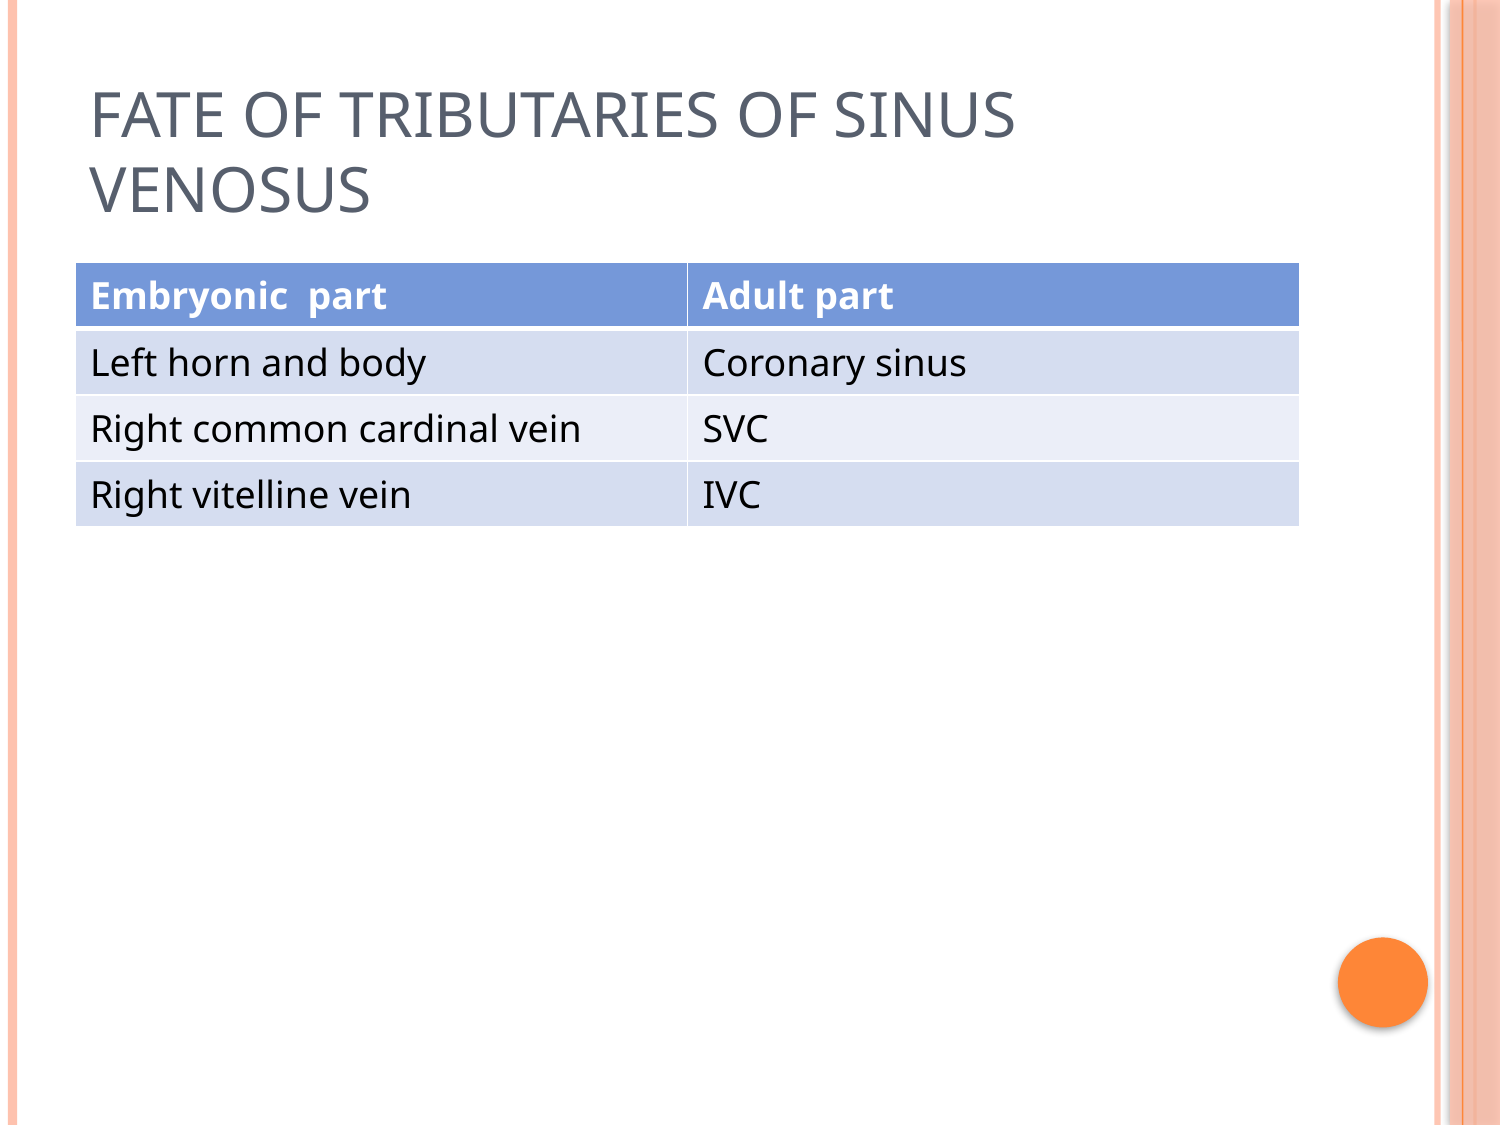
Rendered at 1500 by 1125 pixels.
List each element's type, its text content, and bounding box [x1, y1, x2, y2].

table_cell Right common cardinal vein [76, 396, 687, 460]
table_cell SVC [688, 396, 1299, 460]
title Fate of tributaries of sinus venosus [75, 45, 1300, 233]
table_header Embryonic part [76, 263, 687, 326]
table_cell Left horn and body [76, 331, 687, 394]
table_header Adult part [688, 263, 1299, 326]
table_cell IVC [688, 462, 1299, 526]
table_cell Coronary sinus [688, 331, 1299, 394]
table_cell Right vitelline vein [76, 462, 687, 526]
